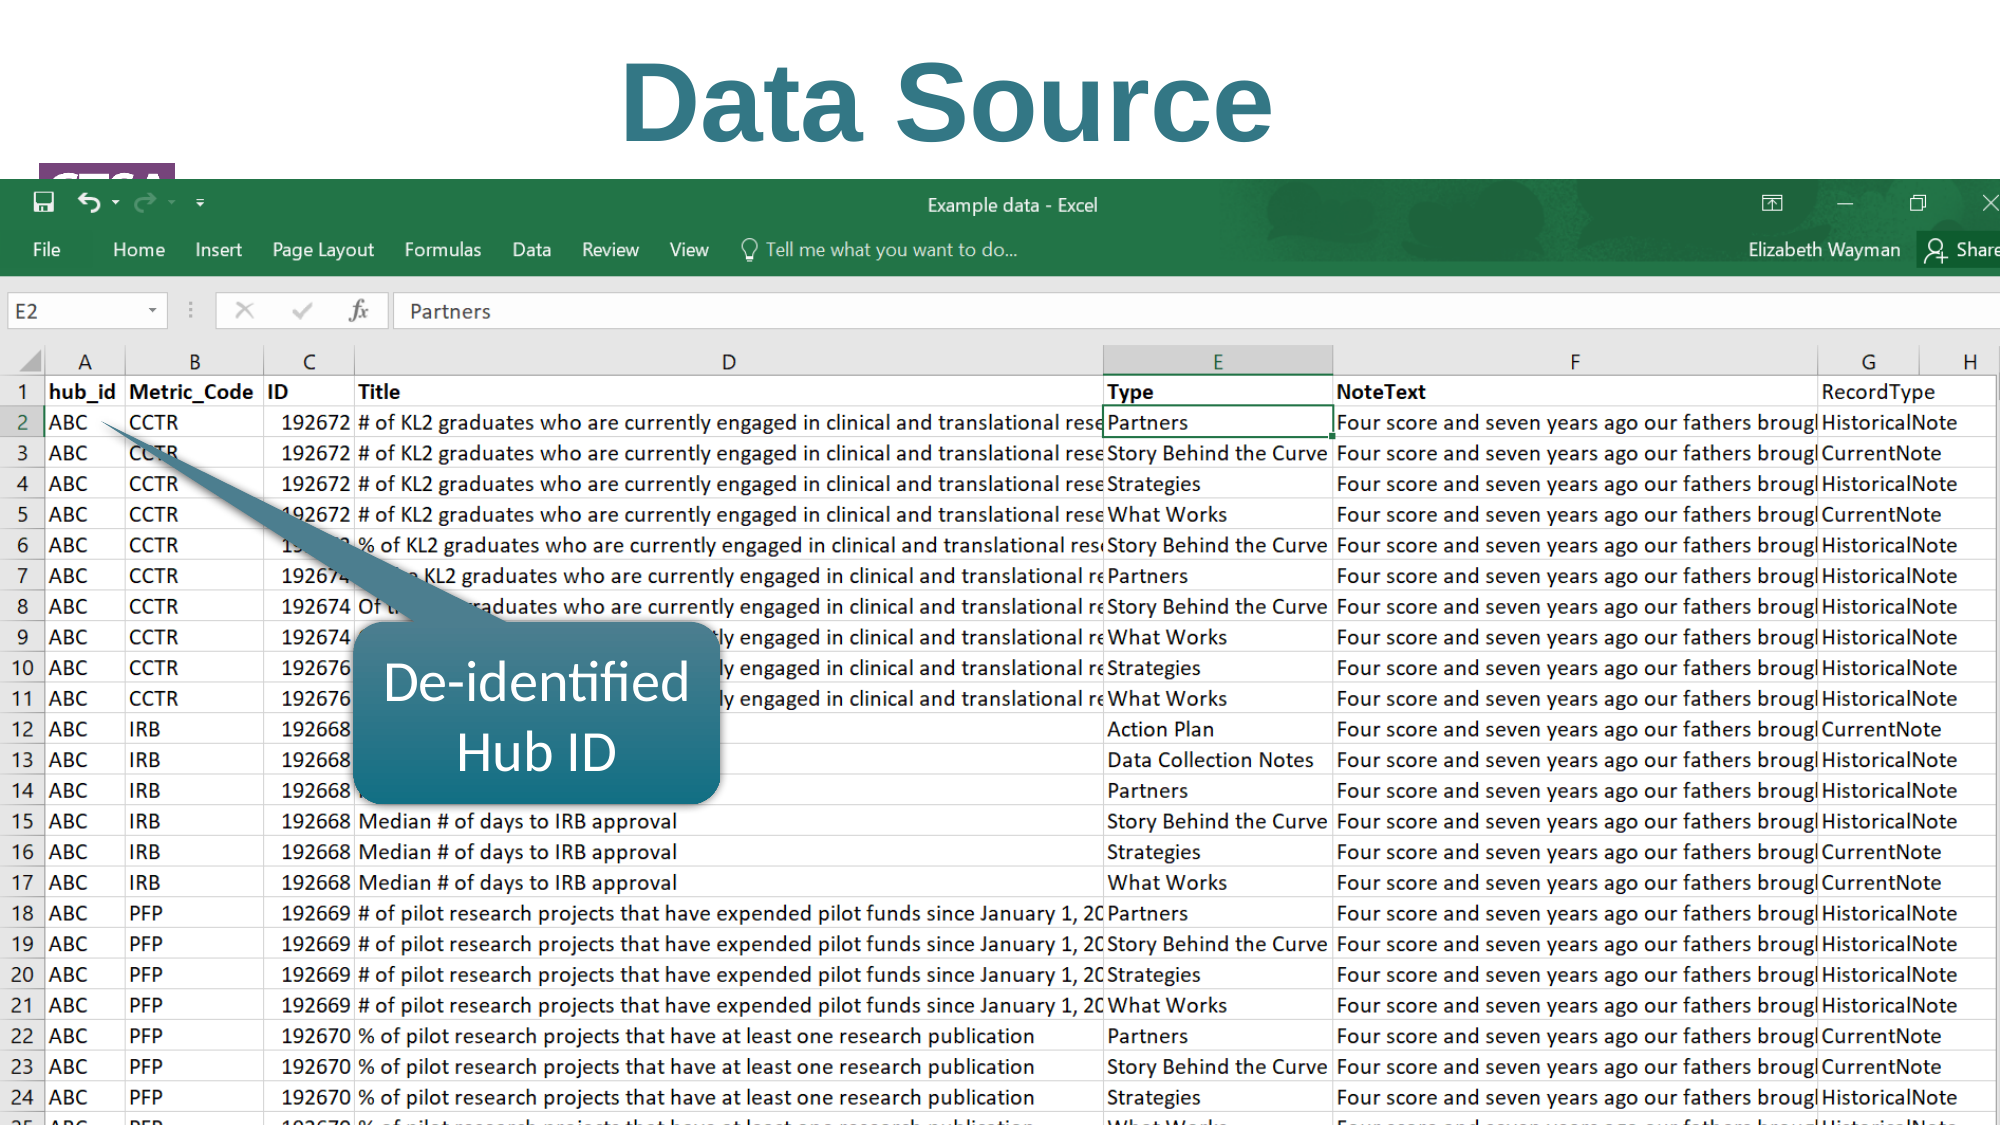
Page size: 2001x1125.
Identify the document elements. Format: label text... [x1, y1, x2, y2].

picture [39, 163, 175, 179]
title Data Source [0, 52, 1896, 158]
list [0, 179, 2000, 1125]
